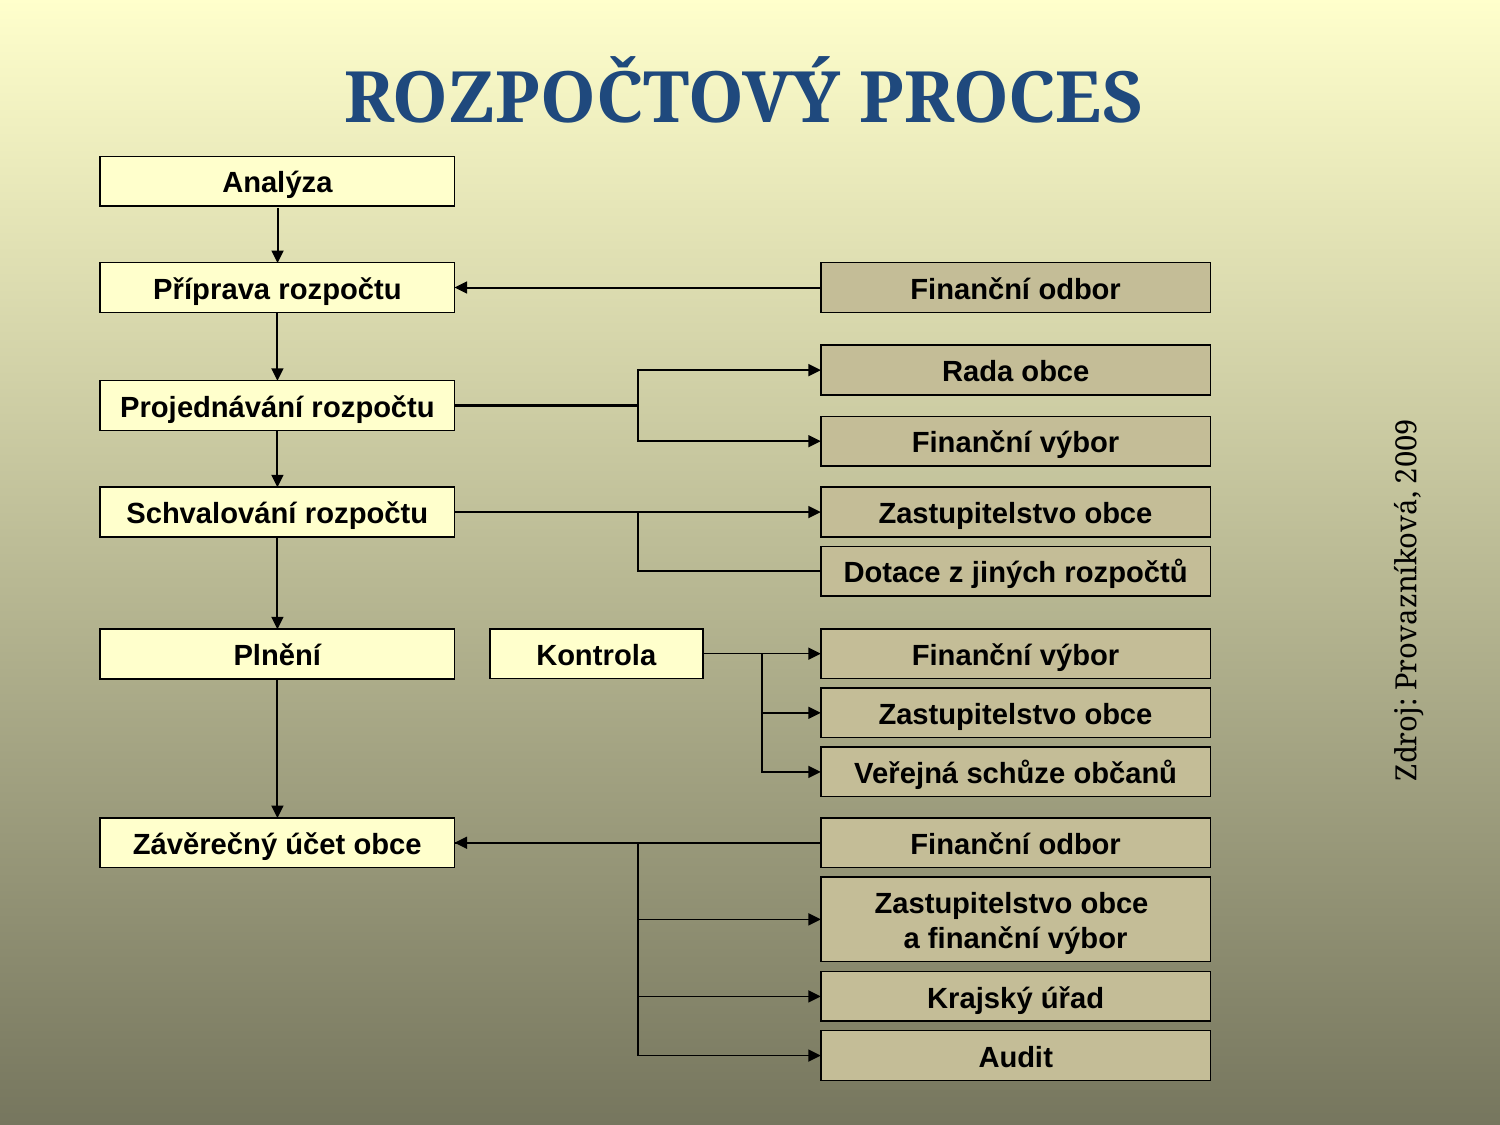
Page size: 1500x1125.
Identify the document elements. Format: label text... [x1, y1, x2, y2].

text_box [100, 432, 1211, 599]
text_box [99, 538, 455, 680]
text_box Analýza [100, 156, 455, 207]
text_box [100, 314, 1211, 431]
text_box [489, 628, 1211, 680]
text_box ROZPOČTOVÝ PROCES [76, 42, 1412, 144]
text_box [100, 680, 1211, 1083]
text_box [100, 262, 1211, 313]
text_box Zdroj: Provazníková, 2009 [1379, 404, 1430, 796]
